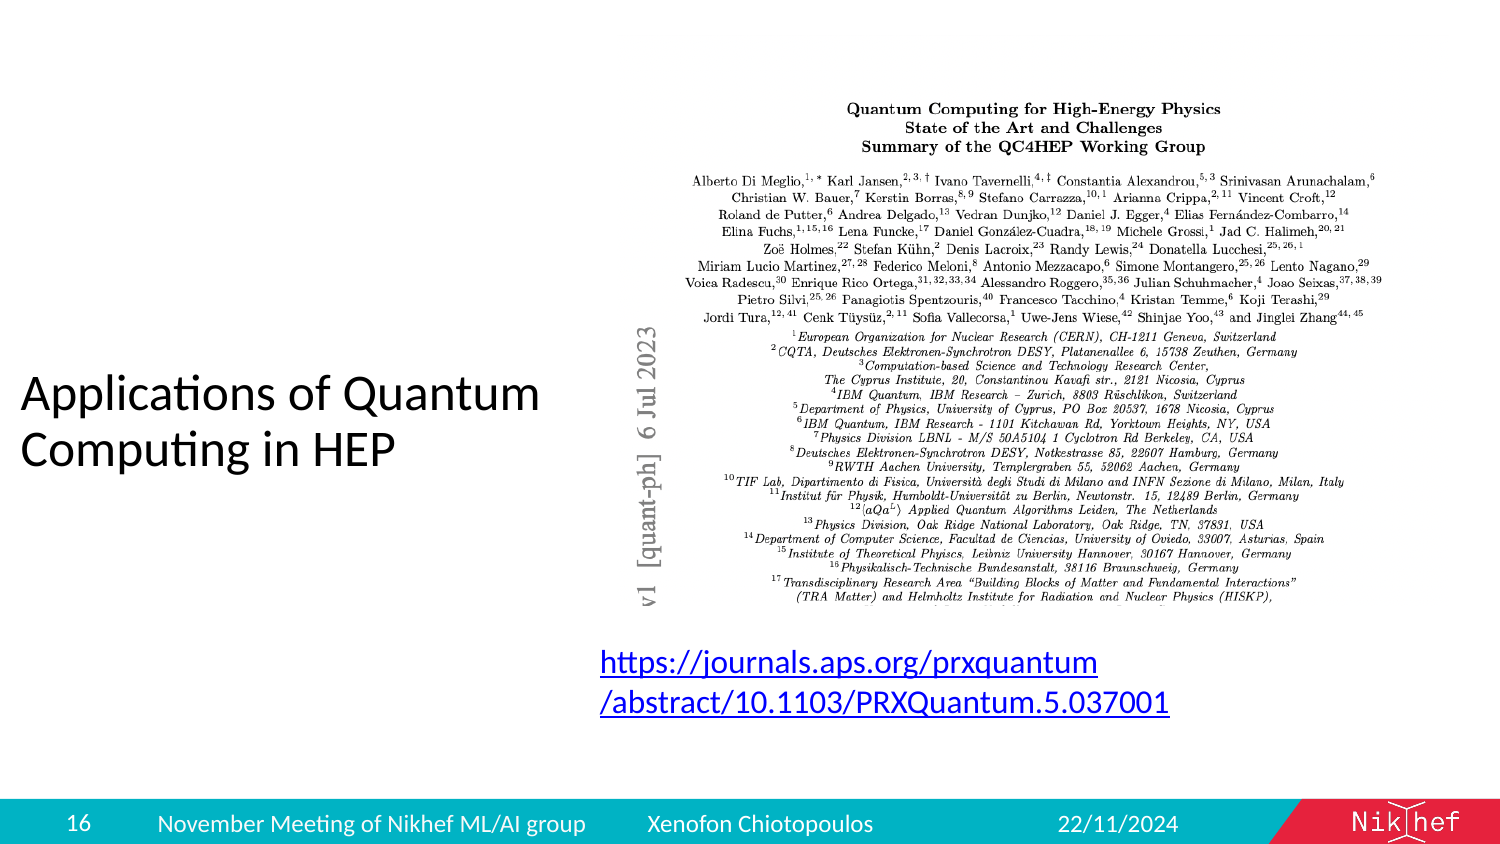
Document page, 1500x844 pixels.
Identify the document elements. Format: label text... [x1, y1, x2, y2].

picture [617, 35, 1449, 606]
text_box https://journals.aps.org/prxquantum/abstract/10.1103/PRXQuantum.5.037001 [585, 633, 1449, 728]
title Applications of Quantum Computing in HEP [12, 339, 586, 504]
slide_number 16 [65, 807, 94, 835]
picture [1353, 801, 1459, 843]
